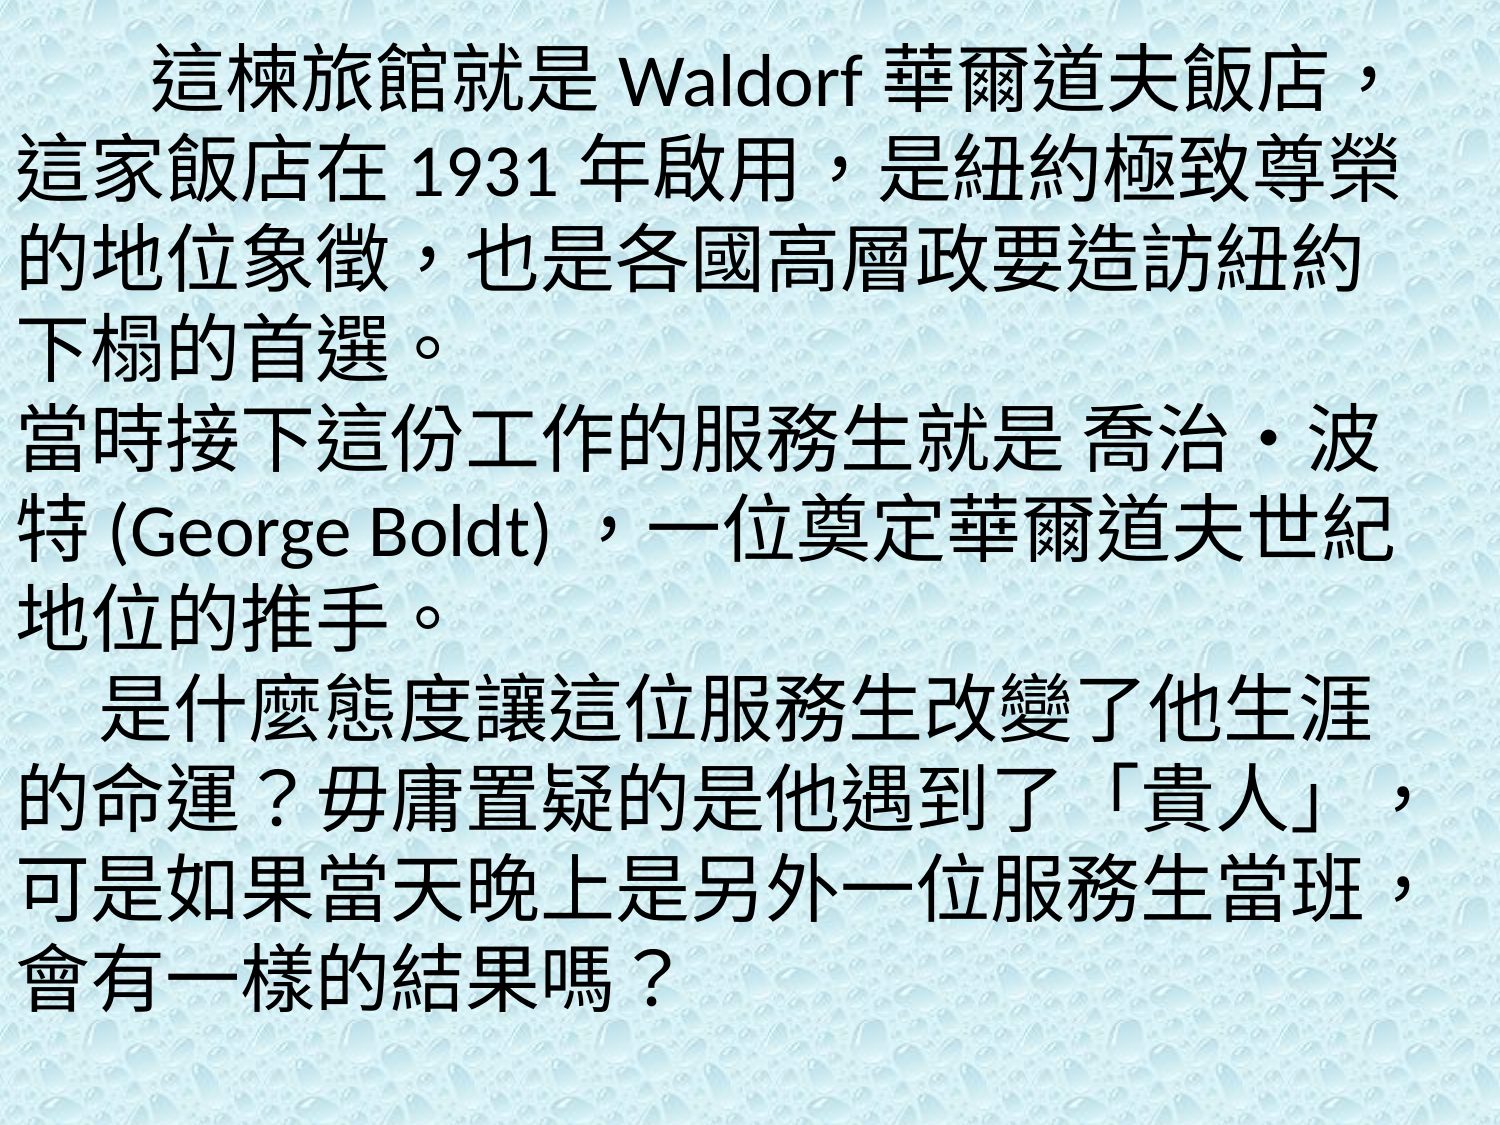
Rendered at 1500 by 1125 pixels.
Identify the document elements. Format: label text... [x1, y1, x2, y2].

subtitle 這楝旅館就是Waldorf華爾道夫飯店，這家飯店在1931年啟用，是紐約極致尊榮的地位象徵，也是各國高層政要造訪紐約下榻的首選。 當時接下這份工作的服務生就是 喬治‧波特(George Boldt)，一位奠定華爾道夫世紀地位的推手。 是什麼態度讓這位服務生改變了他生涯的命運？毋庸置疑的是他遇到了「貴人」，可是如果當天晚上是另外一位服務生當班，會有一樣的結果嗎？ [0, 23, 1430, 1125]
